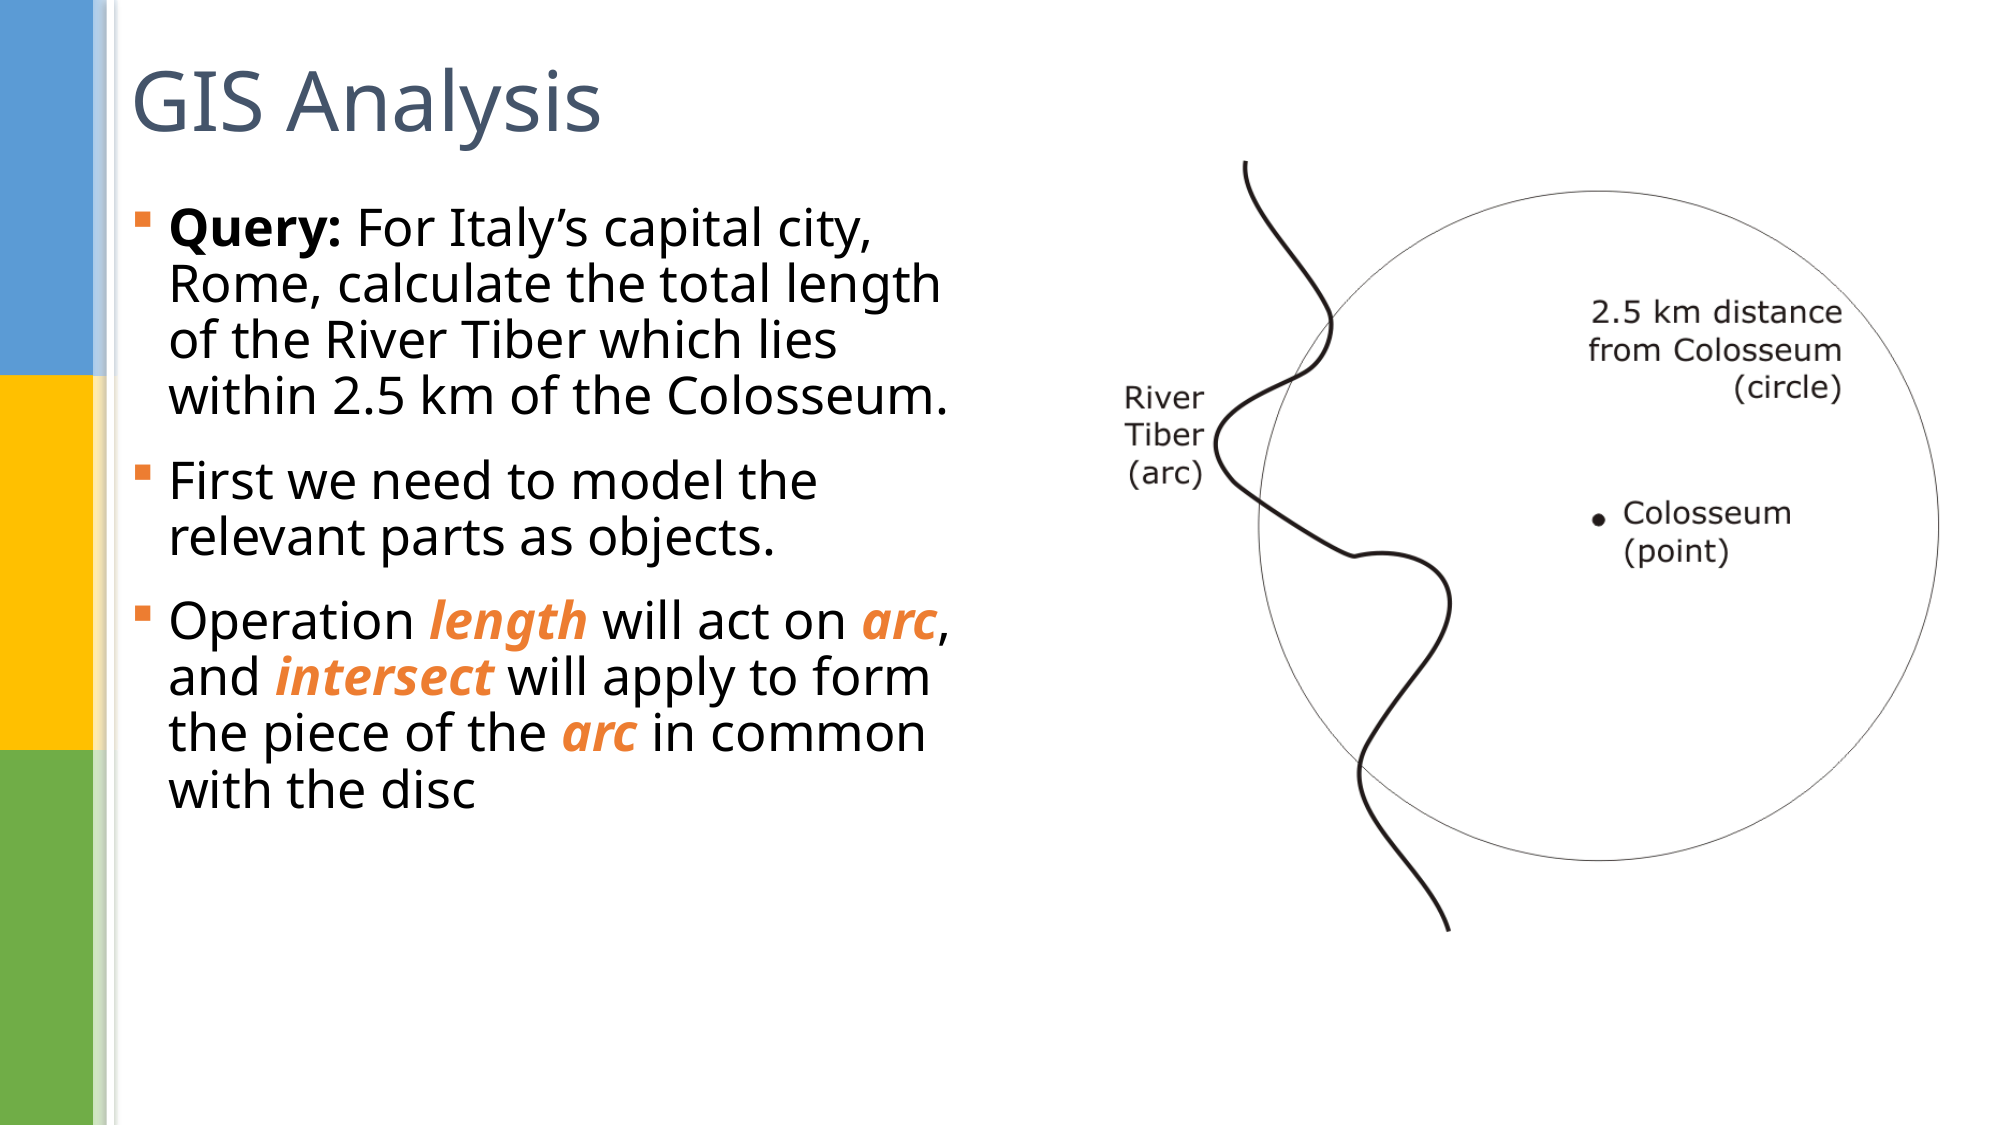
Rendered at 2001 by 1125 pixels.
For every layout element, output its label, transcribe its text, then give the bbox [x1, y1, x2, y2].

text_box Query: For Italy’s capital city, Rome, calculate the total length of the River Tiber which lies within 2.5 km of the Colosseum. First we need to model the relevant parts as objects. Operation length will act on arc, and intersect will apply to form the piece of the arc in common with the disc [115, 193, 1012, 1019]
picture [1070, 160, 1978, 935]
title GIS Analysis [115, 16, 1841, 181]
